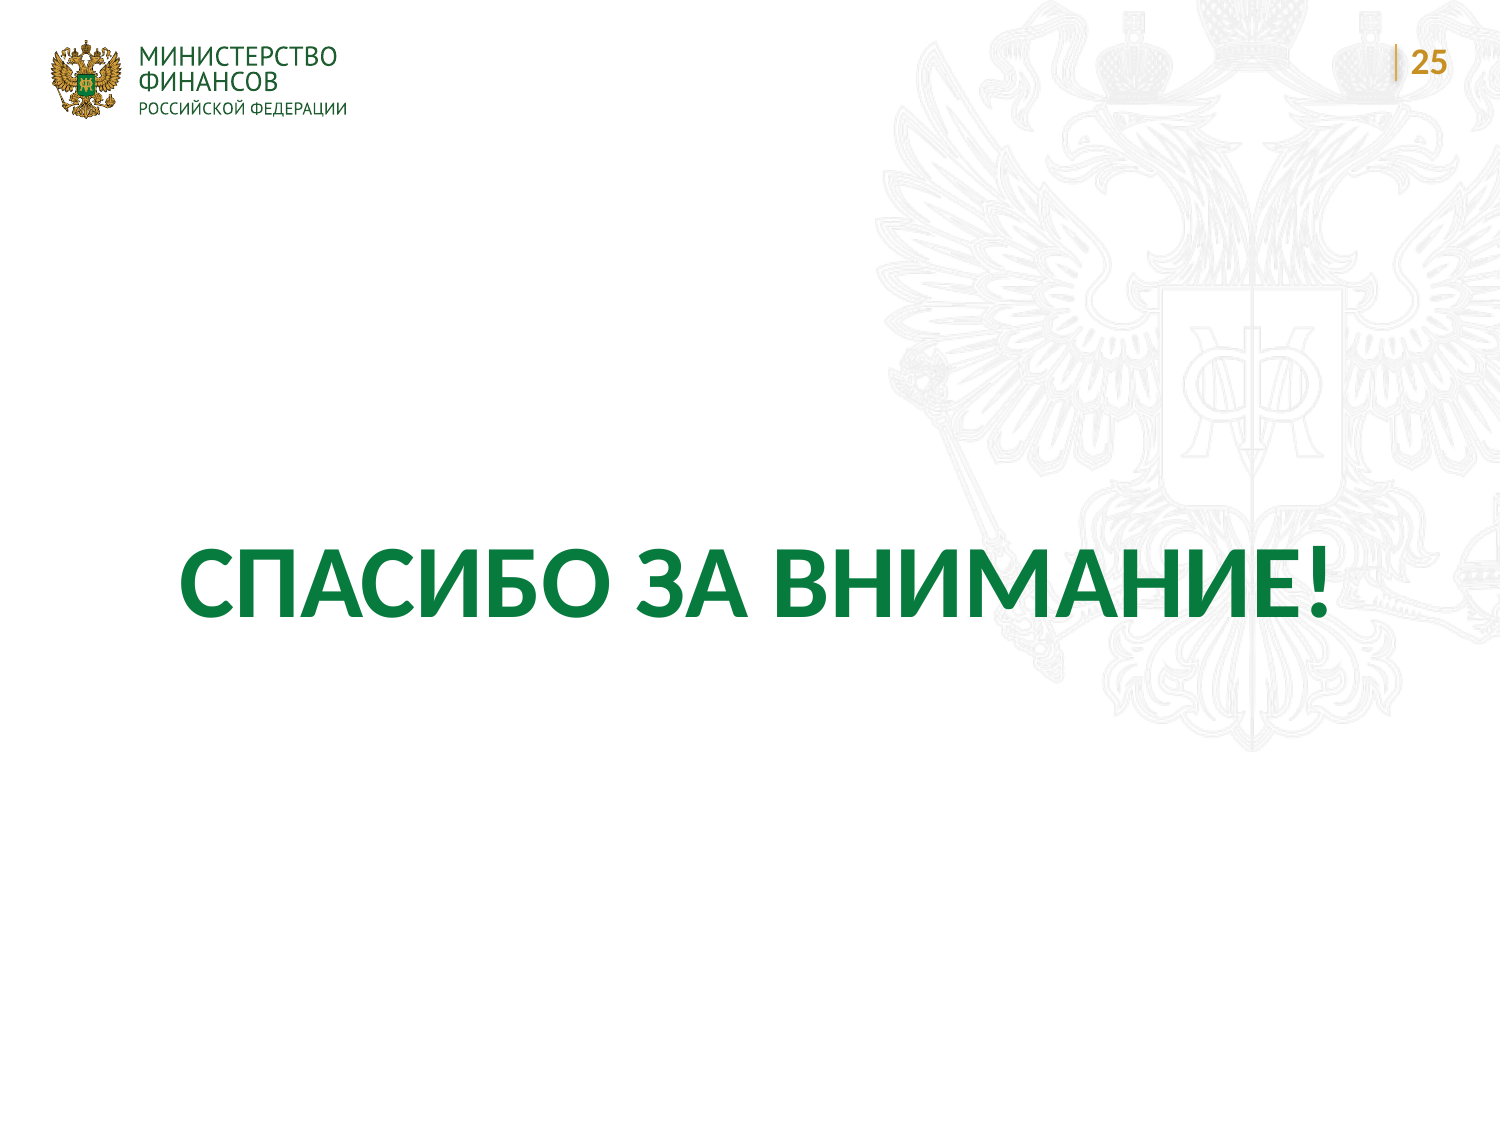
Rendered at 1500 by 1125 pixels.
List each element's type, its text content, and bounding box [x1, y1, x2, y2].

slide_number 25 [1395, 29, 1478, 90]
text_box СПАСИБО ЗА ВНИМАНИЕ! [121, 506, 1397, 664]
